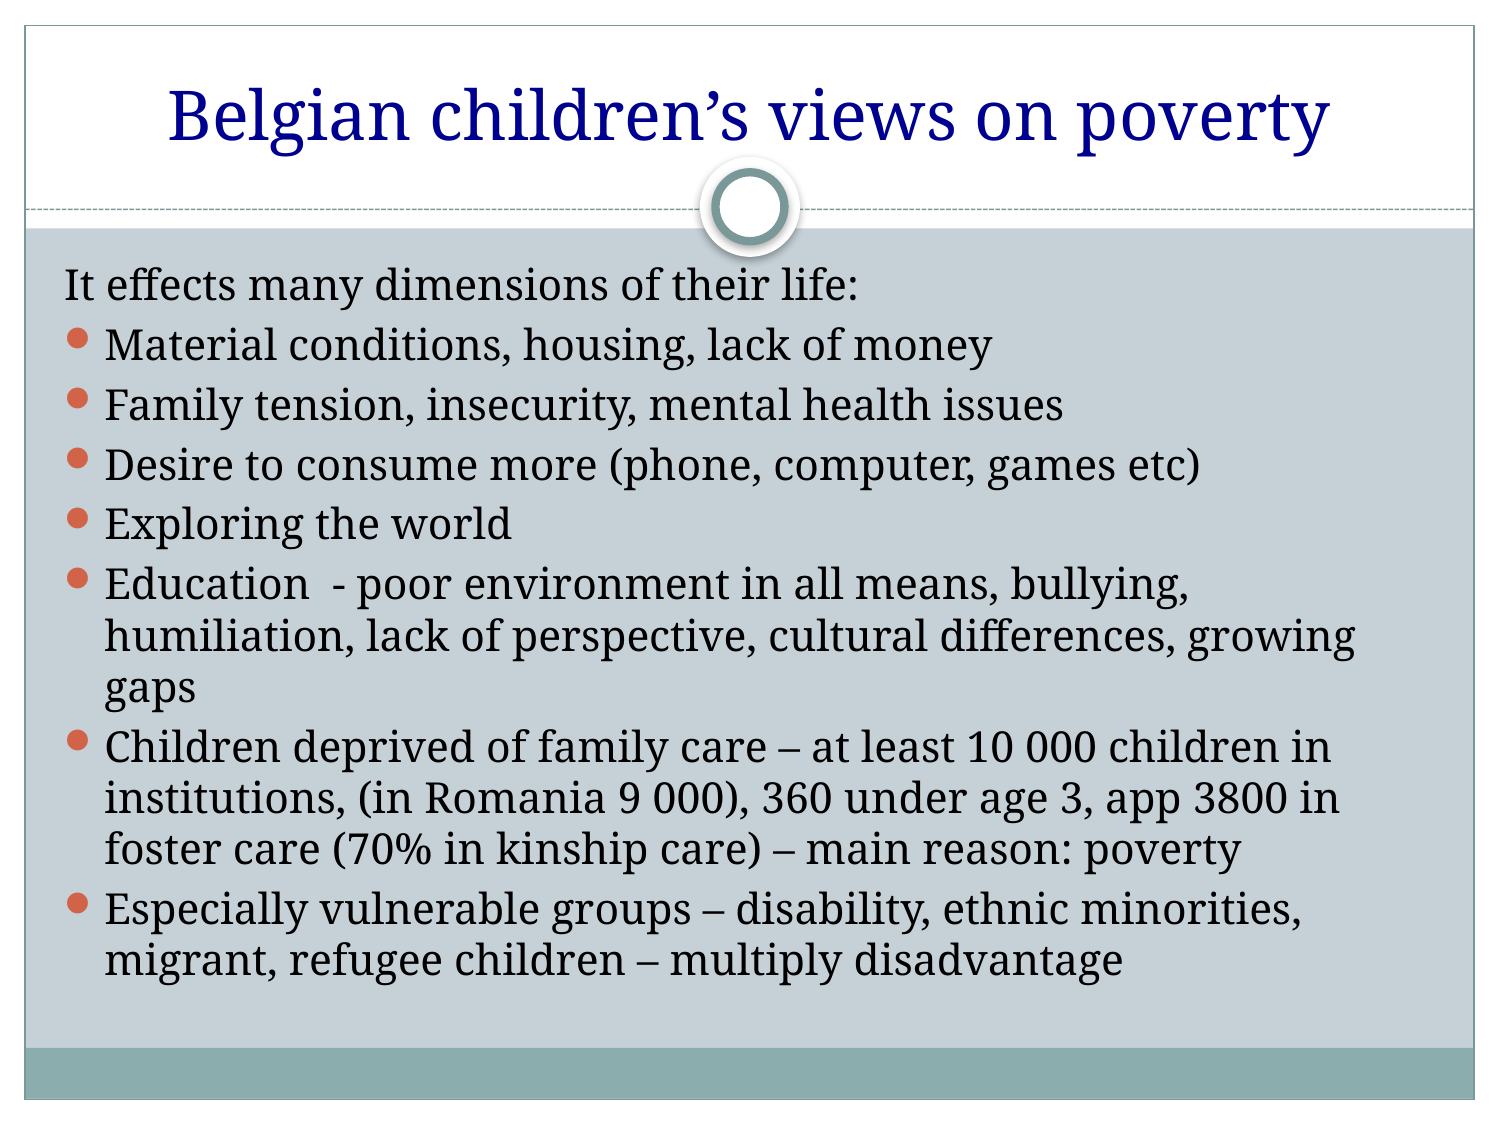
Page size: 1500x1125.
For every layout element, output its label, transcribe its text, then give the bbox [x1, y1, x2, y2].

title Belgian children’s views on poverty [49, 37, 1450, 162]
list It effects many dimensions of their life: Material conditions, housing, lack of money Family tension, insecurity, mental health issues Desire to consume more (phone, computer, games etc) Exploring the world Education - poor environment in all means, bullying, humiliation, lack of perspective, cultural differences, growing gaps Children deprived of family care – at least 10 000 children in institutions, (in Romania 9 000), 360 under age 3, app 3800 in foster care (70% in kinship care) – main reason: poverty Especially vulnerable groups – disability, ethnic minorities, migrant, refugee children – multiply disadvantage [49, 250, 1445, 1001]
